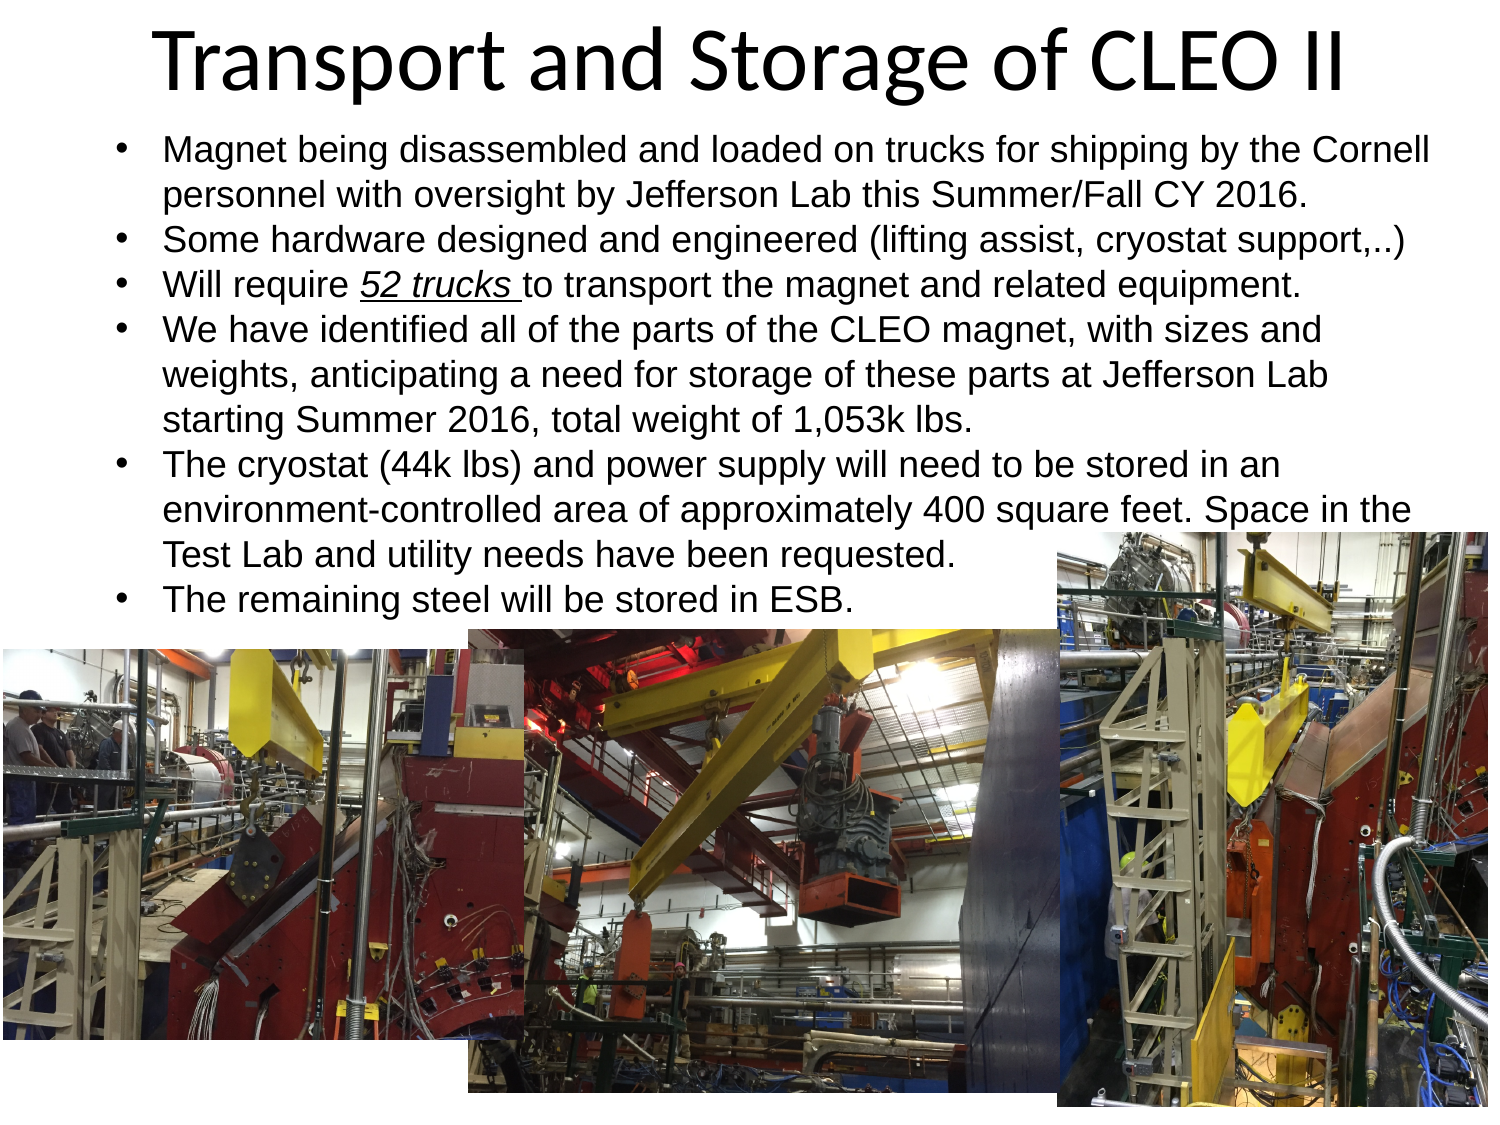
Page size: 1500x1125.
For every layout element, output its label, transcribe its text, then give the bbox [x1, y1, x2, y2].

text_box Magnet being disassembled and loaded on trucks for shipping by the Cornell personnel with oversight by Jefferson Lab this Summer/Fall CY 2016. Some hardware designed and engineered (lifting assist, cryostat support,..) Will require 52 trucks to transport the magnet and related equipment. We have identified all of the parts of the CLEO magnet, with sizes and weights, anticipating a need for storage of these parts at Jefferson Lab starting Summer 2016, total weight of 1,053k lbs. The cryostat (44k lbs) and power supply will need to be stored in an environment-controlled area of approximately 400 square feet. Space in the Test Lab and utility needs have been requested. The remaining steel will be stored in ESB. [100, 117, 1453, 628]
picture [3, 532, 1488, 1107]
title Transport and Storage of CLEO II [75, 0, 1425, 148]
